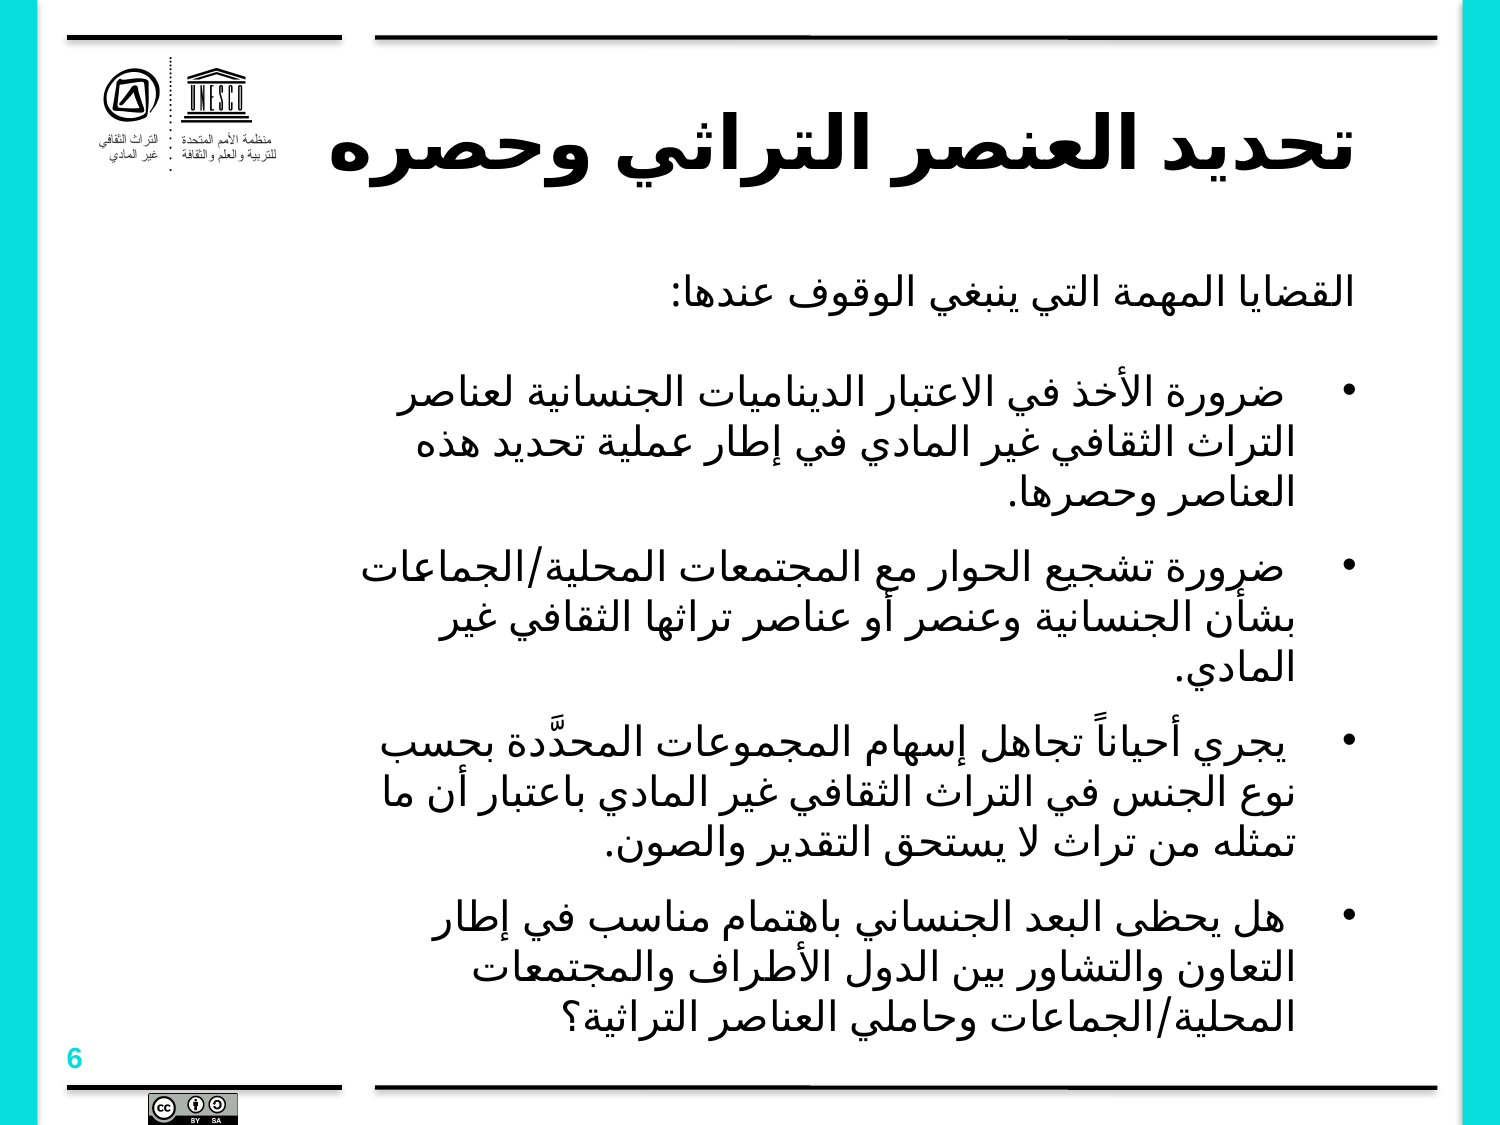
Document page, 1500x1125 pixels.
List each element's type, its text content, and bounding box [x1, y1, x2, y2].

list تحديد العنصر التراثي وحصره [295, 120, 1359, 159]
picture [99, 57, 276, 171]
text_box القضايا المهمة التي ينبغي الوقوف عندها: ضرورة الأخذ في الاعتبار الديناميات الجنسانية لعناصر التراث الثقافي غير المادي في إطار عملية تحديد هذه العناصر وحصرها. ضرورة تشجيع الحوار مع المجتمعات المحلية/الجماعات بشأن الجنسانية وعنصر أو عناصر تراثها الثقافي غير المادي. يجري أحياناً تجاهل إسهام المجموعات المحدَّدة بحسب نوع الجنس في التراث الثقافي غير المادي باعتبار أن ما تمثله من تراث لا يستحق التقدير والصون. هل يحظى البعد الجنساني باهتمام مناسب في إطار التعاون والتشاور بين الدول الأطراف والمجتمعات المحلية/الجماعات وحاملي العناصر التراثية؟ [311, 264, 1357, 1115]
picture [148, 1093, 238, 1125]
